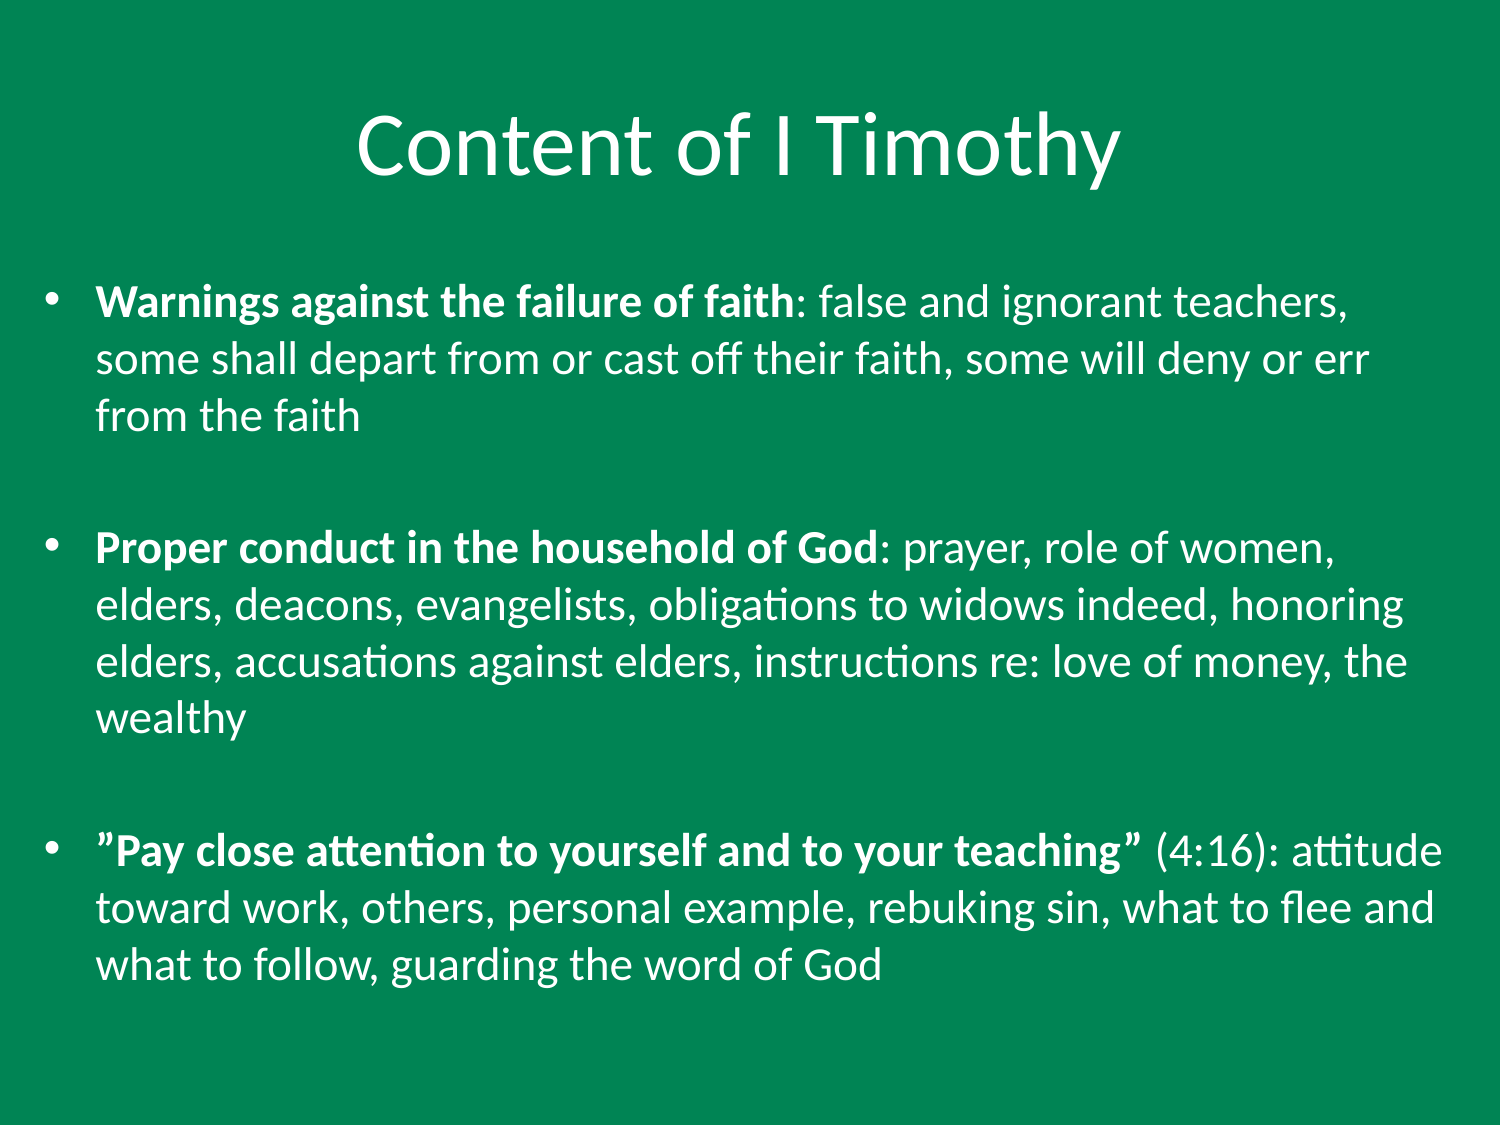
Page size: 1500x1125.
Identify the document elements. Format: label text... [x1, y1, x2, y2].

list Warnings against the failure of faith: false and ignorant teachers, some shall depart from or cast off their faith, some will deny or err from the faith Proper conduct in the household of God: prayer, role of women, elders, deacons, evangelists, obligations to widows indeed, honoring elders, accusations against elders, instructions re: love of money, the wealthy ”Pay close attention to yourself and to your teaching” (4:16): attitude toward work, others, personal example, rebuking sin, what to flee and what to follow, guarding the word of God [28, 262, 1477, 1005]
title Content of I Timothy [75, 45, 1425, 233]
